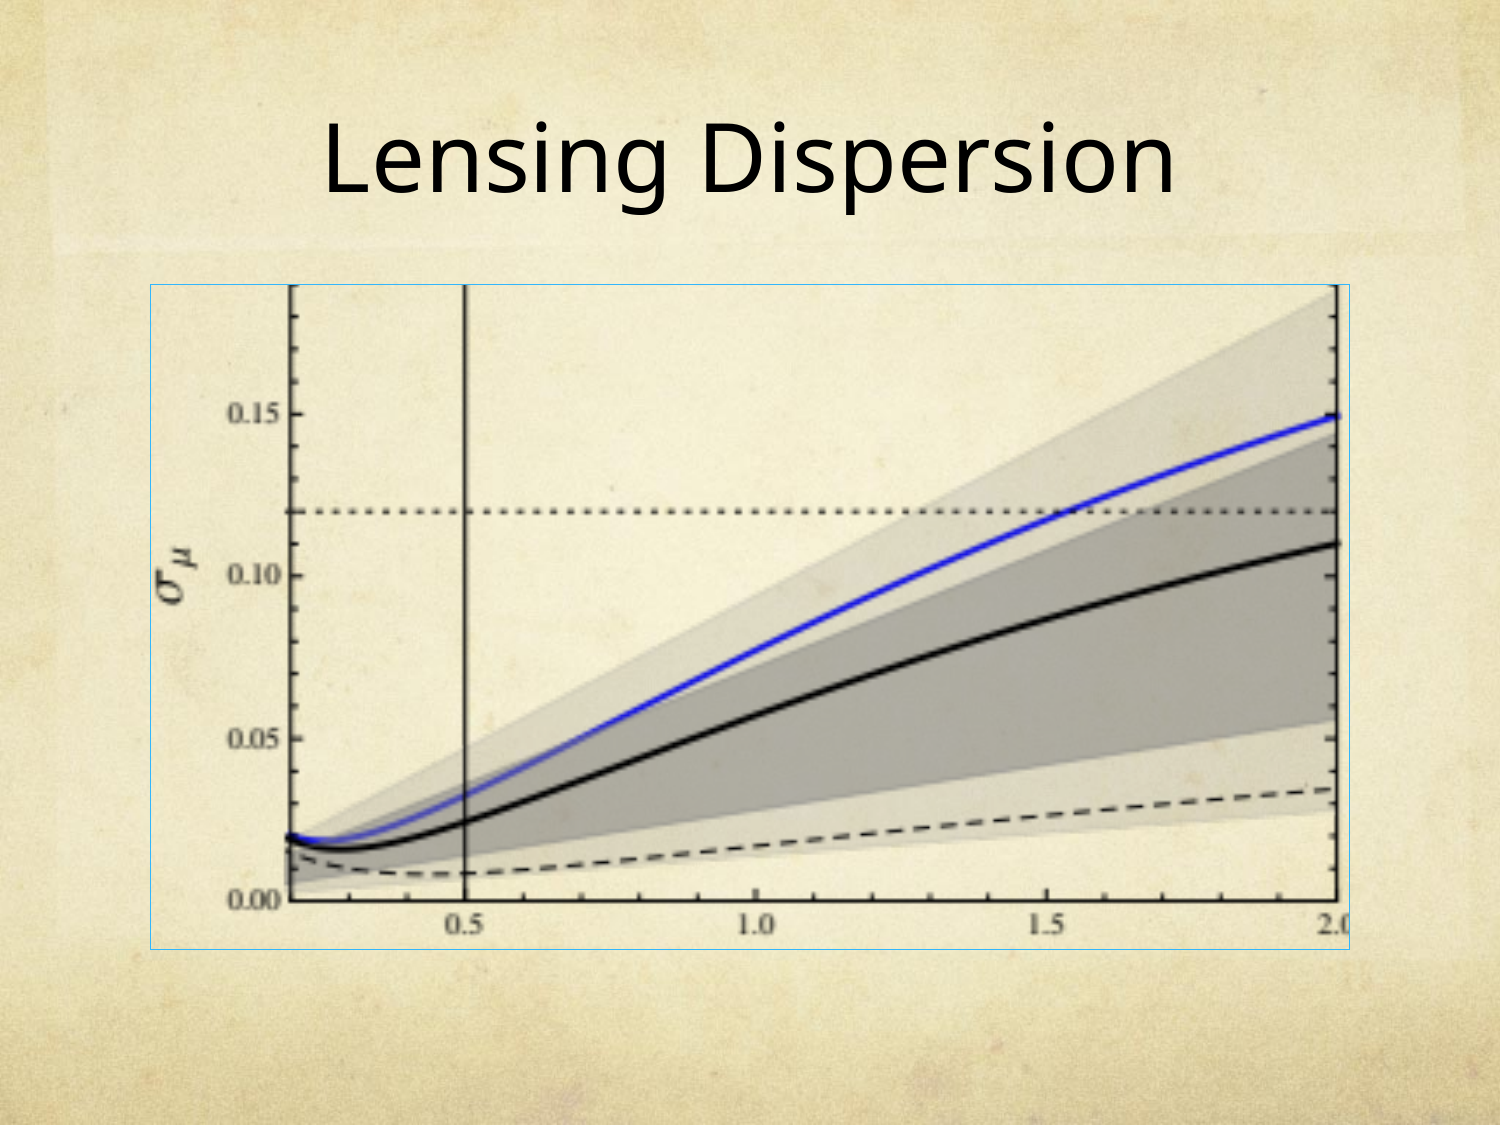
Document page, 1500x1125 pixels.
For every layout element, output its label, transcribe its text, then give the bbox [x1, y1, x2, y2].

title Lensing Dispersion [150, 82, 1350, 225]
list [149, 284, 1351, 951]
picture [0, 0, 1500, 1125]
